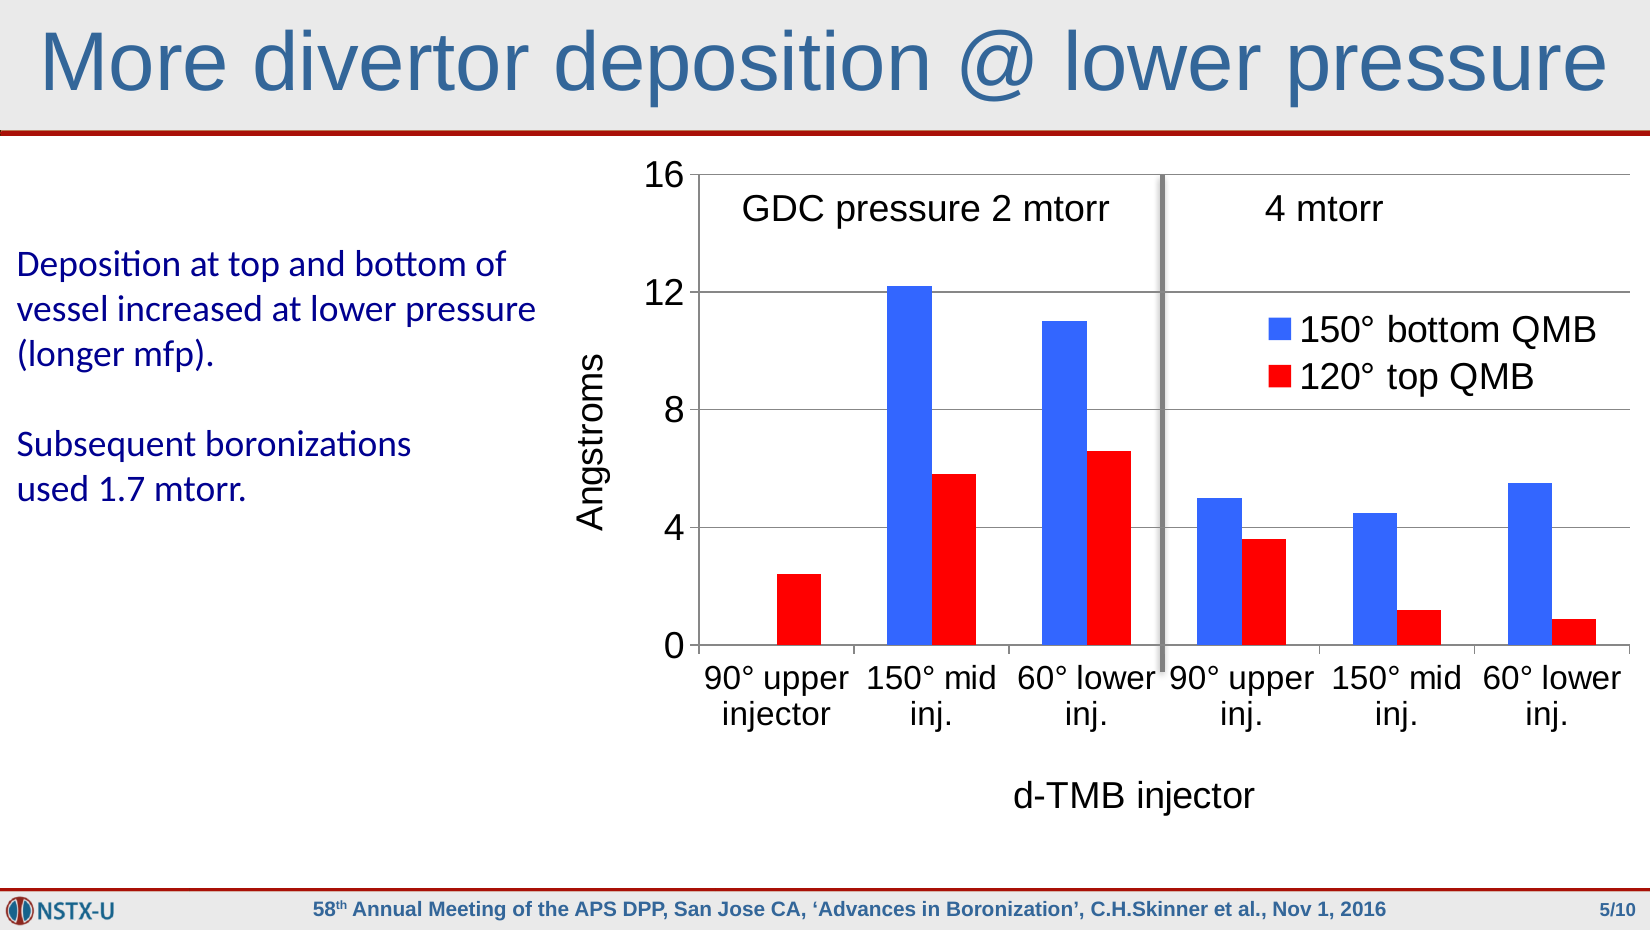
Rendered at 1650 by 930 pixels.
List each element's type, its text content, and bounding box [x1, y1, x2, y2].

text_box Deposition at top and bottom of vessel increased at lower pressure (longer mfp). Subsequent boronizations used 1.7 mtorr. [0, 230, 528, 518]
chart [533, 152, 1650, 838]
picture [0, 888, 1650, 930]
title More divertor deposition @ lower pressure [0, 0, 1650, 131]
picture [0, 131, 1650, 136]
